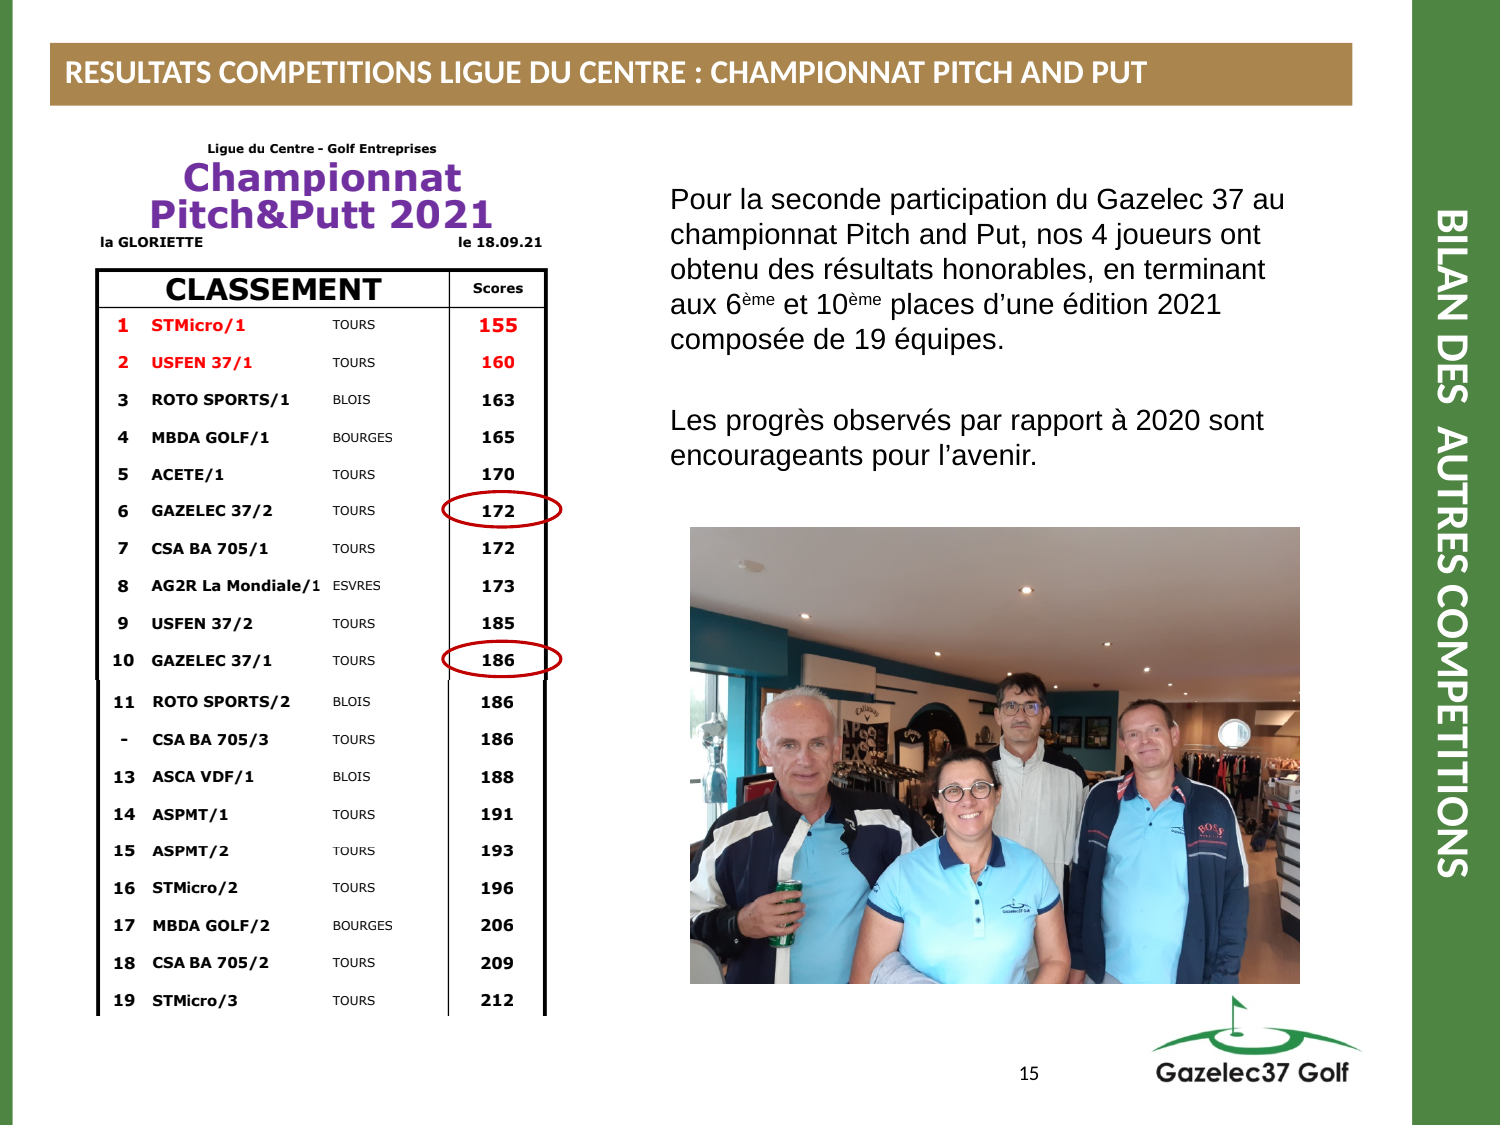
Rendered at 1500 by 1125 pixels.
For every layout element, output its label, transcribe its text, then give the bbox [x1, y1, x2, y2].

slide_number 15 [891, 1046, 1055, 1097]
list RESULTATS COMPETITIONS LIGUE DU CENTRE : CHAMPIONNAT PITCH AND PUT [50, 42, 1353, 106]
picture [690, 526, 1300, 984]
title BILAN DES AUTRES COMPETITIONS [1412, 62, 1500, 1025]
picture [1147, 987, 1365, 1099]
picture [58, 125, 575, 1016]
text_box [0, 0, 14, 1125]
text_box [1411, 0, 1500, 1125]
list Pour la seconde participation du Gazelec 37 au championnat Pitch and Put, nos 4 joueurs ont obtenu des résultats honorables, en terminant aux 6ème et 10ème places d’une édition 2021 composée de 19 équipes. Les progrès observés par rapport à 2020 sont encourageants pour l’avenir. [655, 172, 1306, 433]
